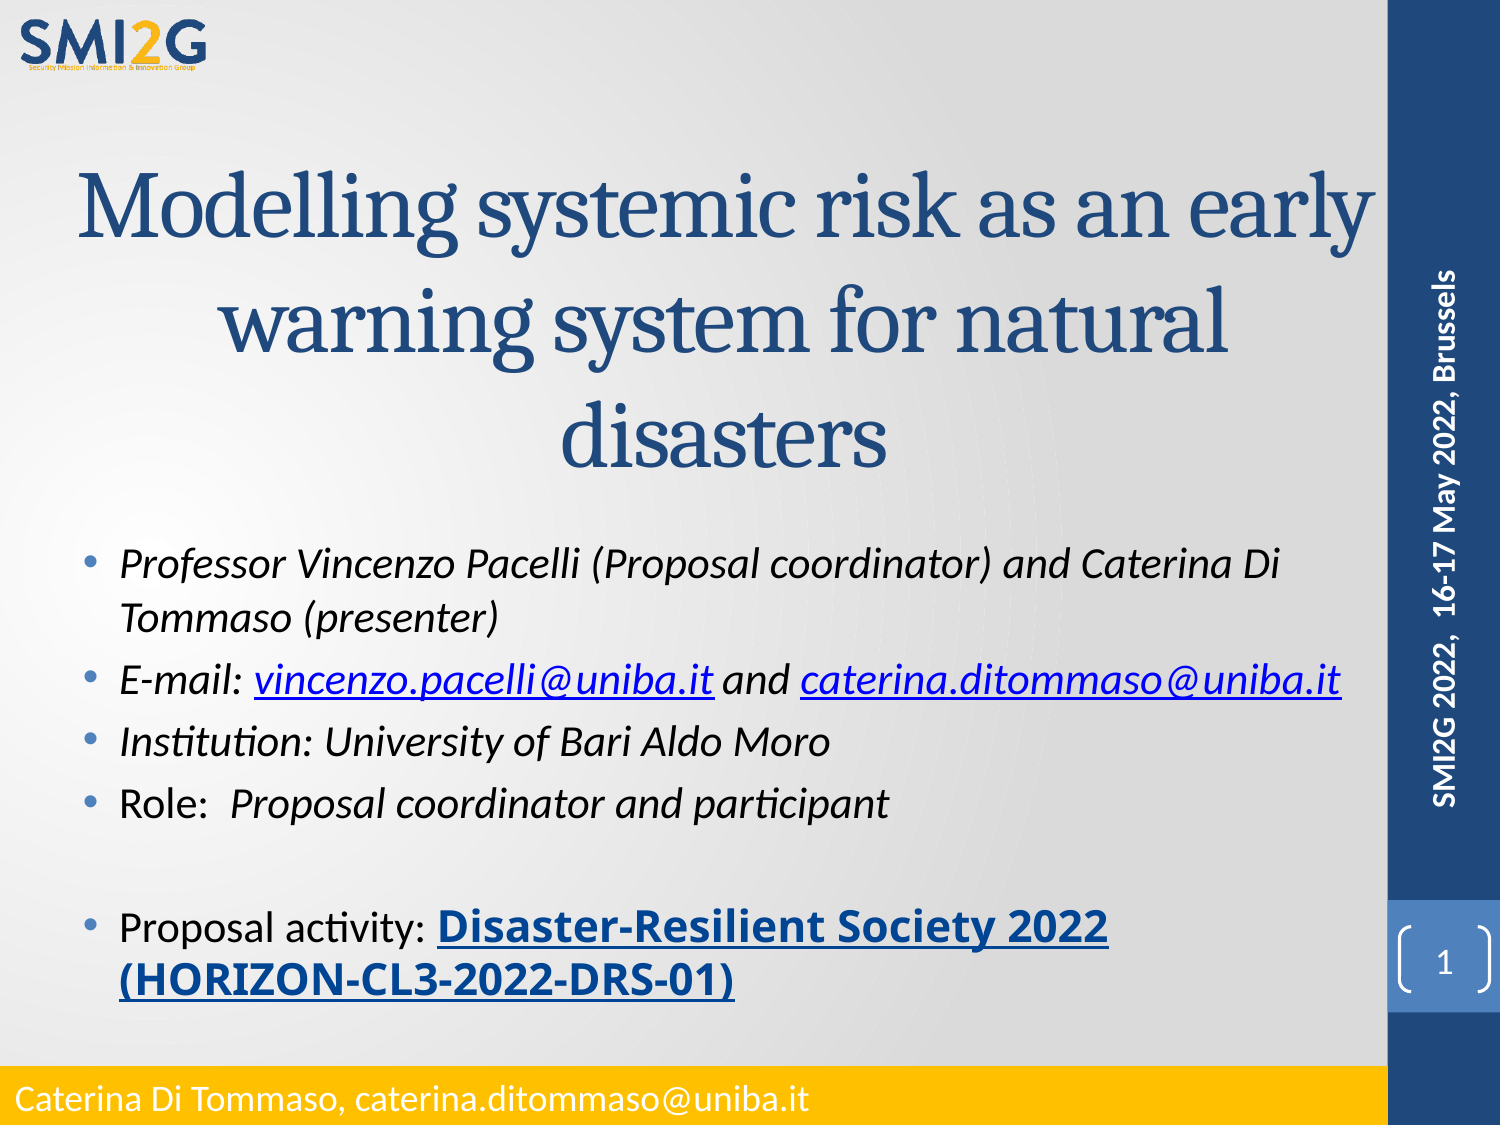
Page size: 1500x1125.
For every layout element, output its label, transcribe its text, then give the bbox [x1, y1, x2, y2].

slide_number 1 [1397, 925, 1492, 994]
list Professor Vincenzo Pacelli (Proposal coordinator) and Caterina Di Tommaso (presenter) E-mail: vincenzo.pacelli@uniba.it and caterina.ditommaso@uniba.it Institution: University of Bari Aldo Moro Role: Proposal coordinator and participant Proposal activity: Disaster-Resilient Society 2022 (HORIZON-CL3-2022-DRS-01) [49, 527, 1365, 1063]
text_box Caterina Di Tommaso, caterina.ditommaso@uniba.it [0, 1066, 1388, 1125]
title Modelling systemic risk as an early warning system for natural disasters [49, 113, 1400, 516]
footer SMI2G 2022, 16-17 May 2022, Brussels [1411, 255, 1472, 901]
picture [17, 13, 209, 77]
